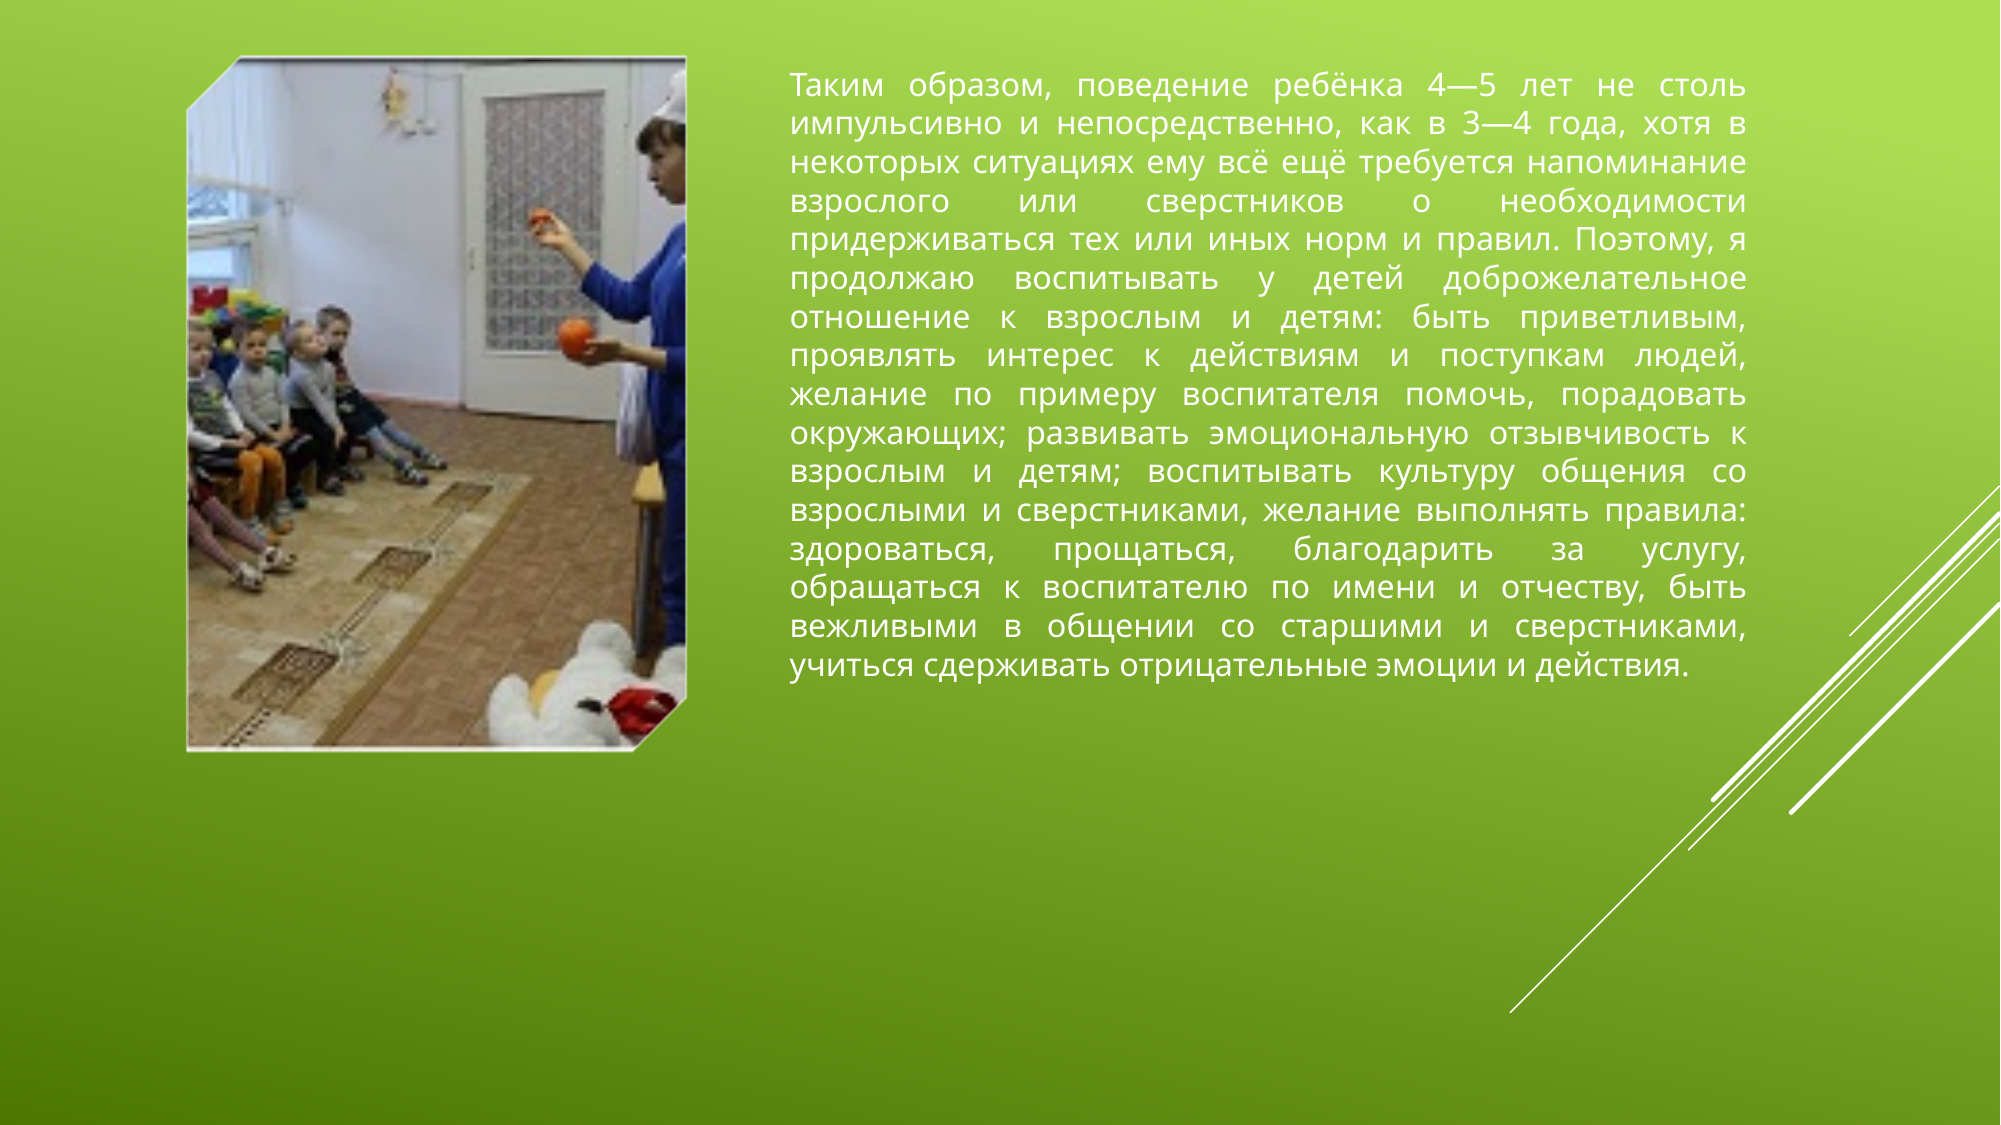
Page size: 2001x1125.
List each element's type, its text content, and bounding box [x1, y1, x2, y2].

list Таким образом, поведение ребёнка 4—5 лет не столь импульсивно и непосредственно, как в 3—4 года, хотя в некоторых ситуациях ему всё ещё требуется напоминание взрослого или сверстников о необходимости придерживаться тех или иных норм и правил. Поэтому, я продолжаю воспитывать у детей доброжелательное отношение к взрослым и детям: быть приветливым, проявлять интерес к действиям и поступкам людей, желание по примеру воспитателя помочь, порадовать окружающих; развивать эмоциональную отзывчивость к взрослым и детям; воспитывать культуру общения со взрослыми и сверстниками, желание выполнять правила: здороваться, прощаться, благодарить за услугу, обращаться к воспитателю по имени и отчеству, быть вежливыми в общении со старшими и сверстниками, учиться сдерживать отрицательные эмоции и действия. [774, 56, 1763, 698]
picture [186, 55, 687, 752]
